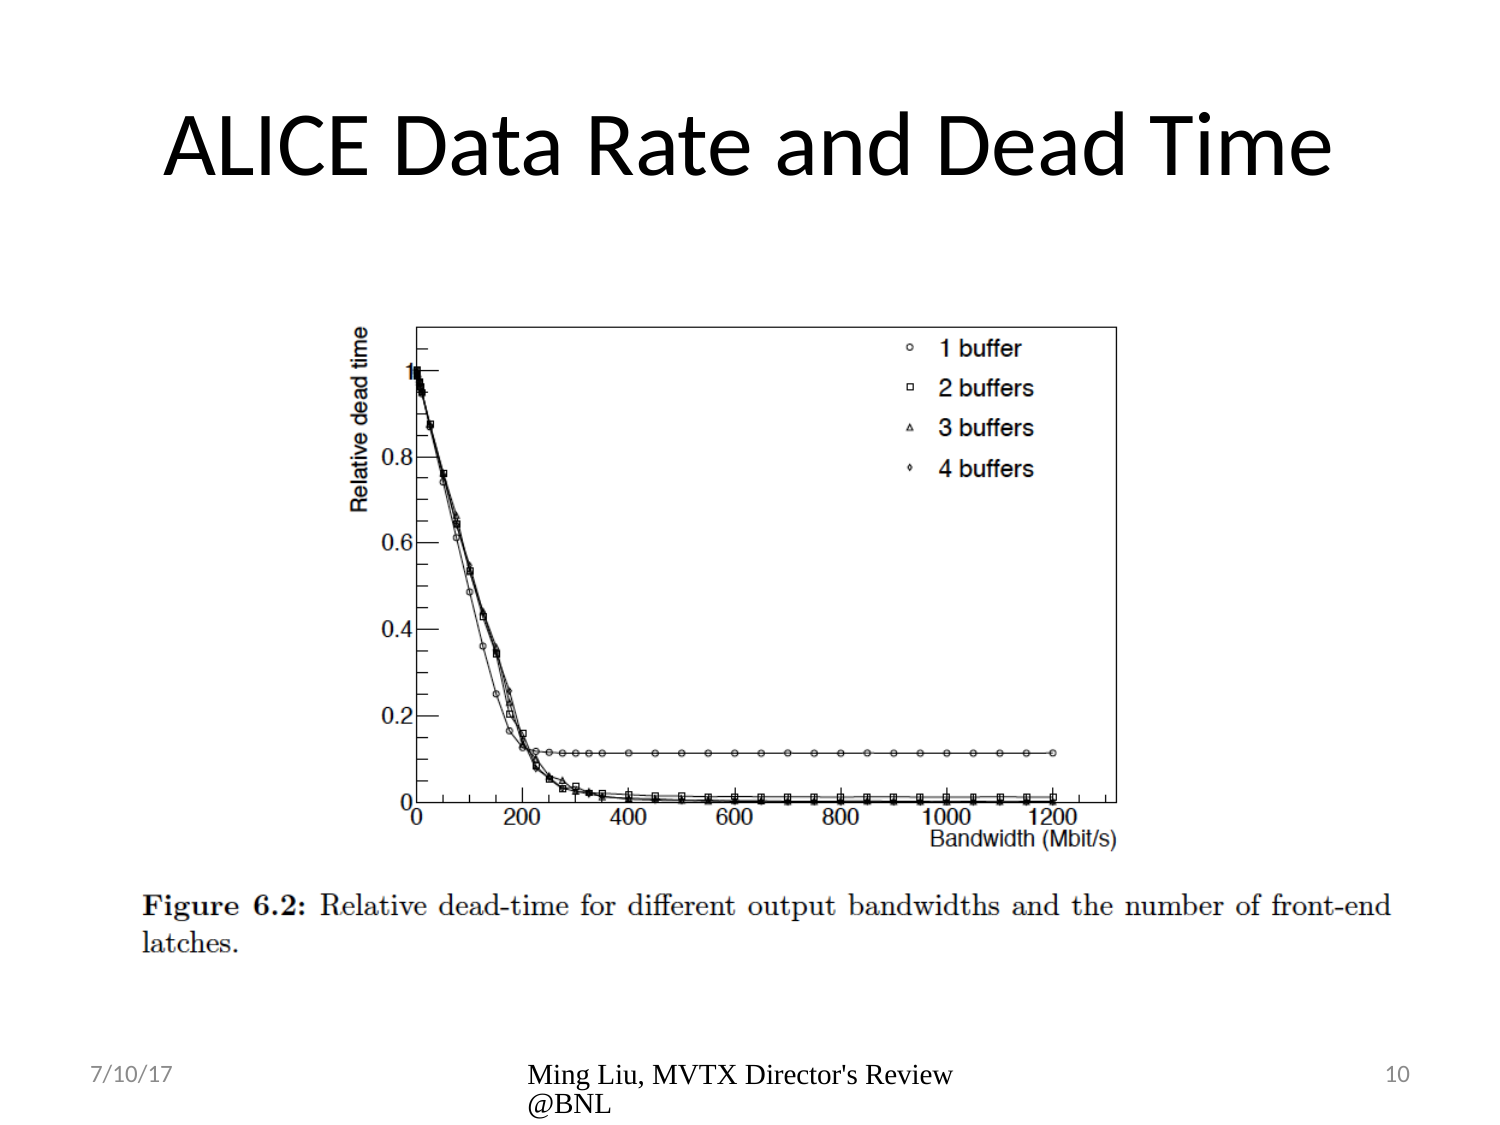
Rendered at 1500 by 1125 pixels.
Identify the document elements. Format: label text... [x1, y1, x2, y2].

picture [83, 269, 1437, 998]
footer Ming Liu, MVTX Director's Review@BNL [512, 1042, 988, 1103]
slide_number 10 [1074, 1042, 1425, 1103]
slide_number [75, 1042, 425, 1103]
title ALICE Data Rate and Dead Time [75, 45, 1425, 233]
